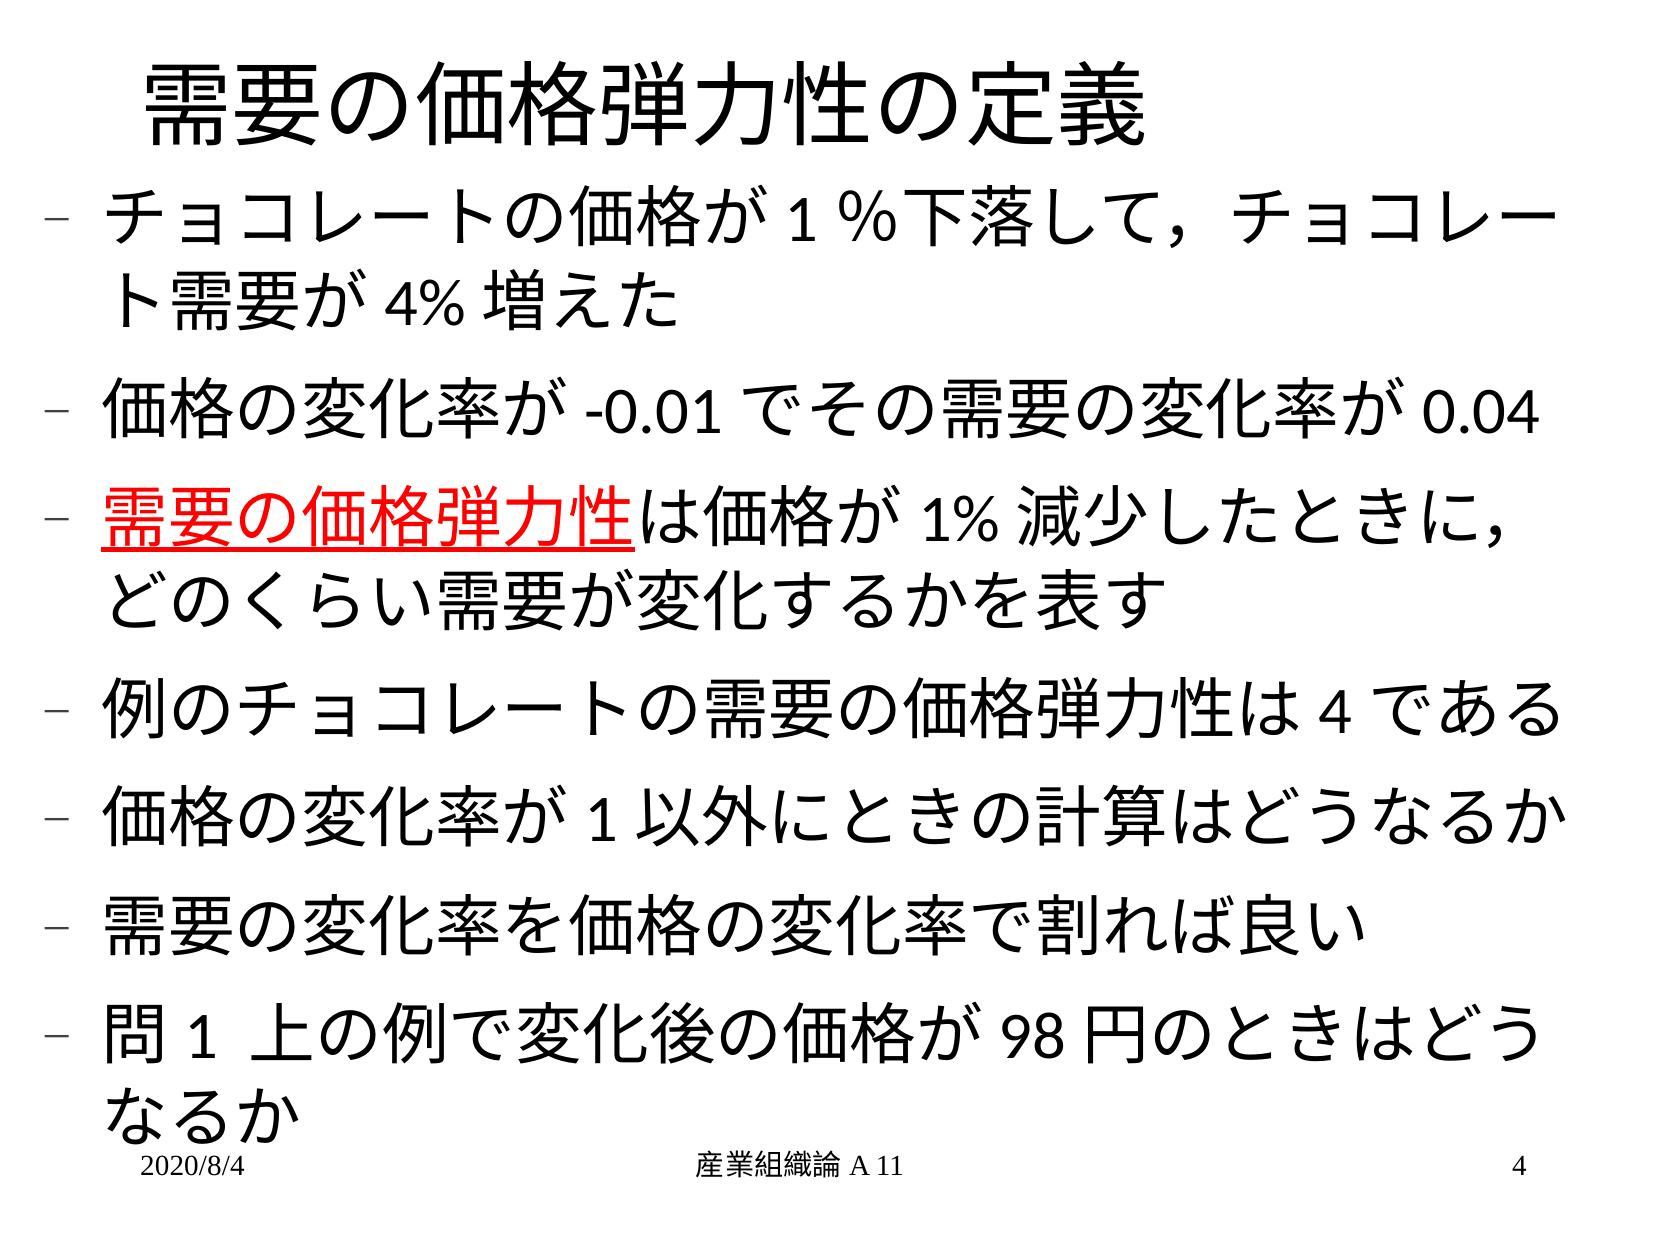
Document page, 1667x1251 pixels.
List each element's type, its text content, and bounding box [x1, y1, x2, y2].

list チョコレートの価格が1％下落して，チョコレート需要が4%増えた 価格の変化率が-0.01でその需要の変化率が0.04 需要の価格弾力性は価格が1%減少したときに，どのくらい需要が変化するかを表す 例のチョコレートの需要の価格弾力性は4である 価格の変化率が1以外にときの計算はどうなるか 需要の変化率を価格の変化率で割れば良い 問1 上の例で変化後の価格が98円のときはどうなるか [30, 164, 1595, 1139]
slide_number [124, 1139, 372, 1223]
slide_number 4 [1194, 1139, 1543, 1223]
footer 産業組織論A 11 [372, 1139, 1194, 1223]
title 需要の価格弾力性の定義 [125, 0, 1378, 164]
